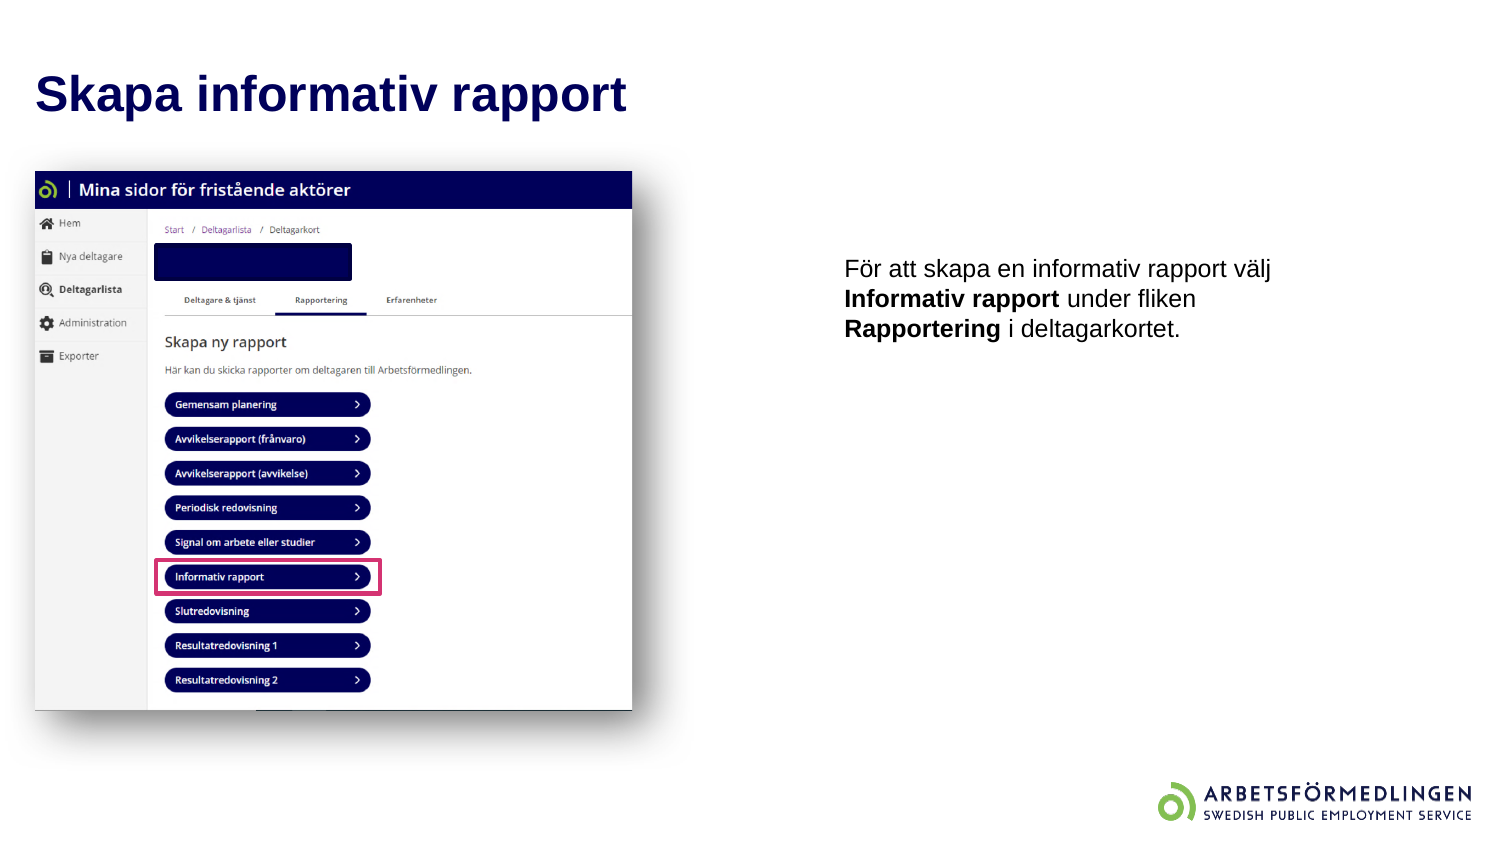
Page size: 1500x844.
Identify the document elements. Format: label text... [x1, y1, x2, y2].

title Skapa informativ rapport [35, 61, 1253, 172]
text_box För att skapa en informativ rapport välj Informativ rapport under fliken Rapportering i deltagarkortet. [829, 245, 1317, 381]
picture [34, 171, 633, 711]
picture [1158, 782, 1471, 821]
